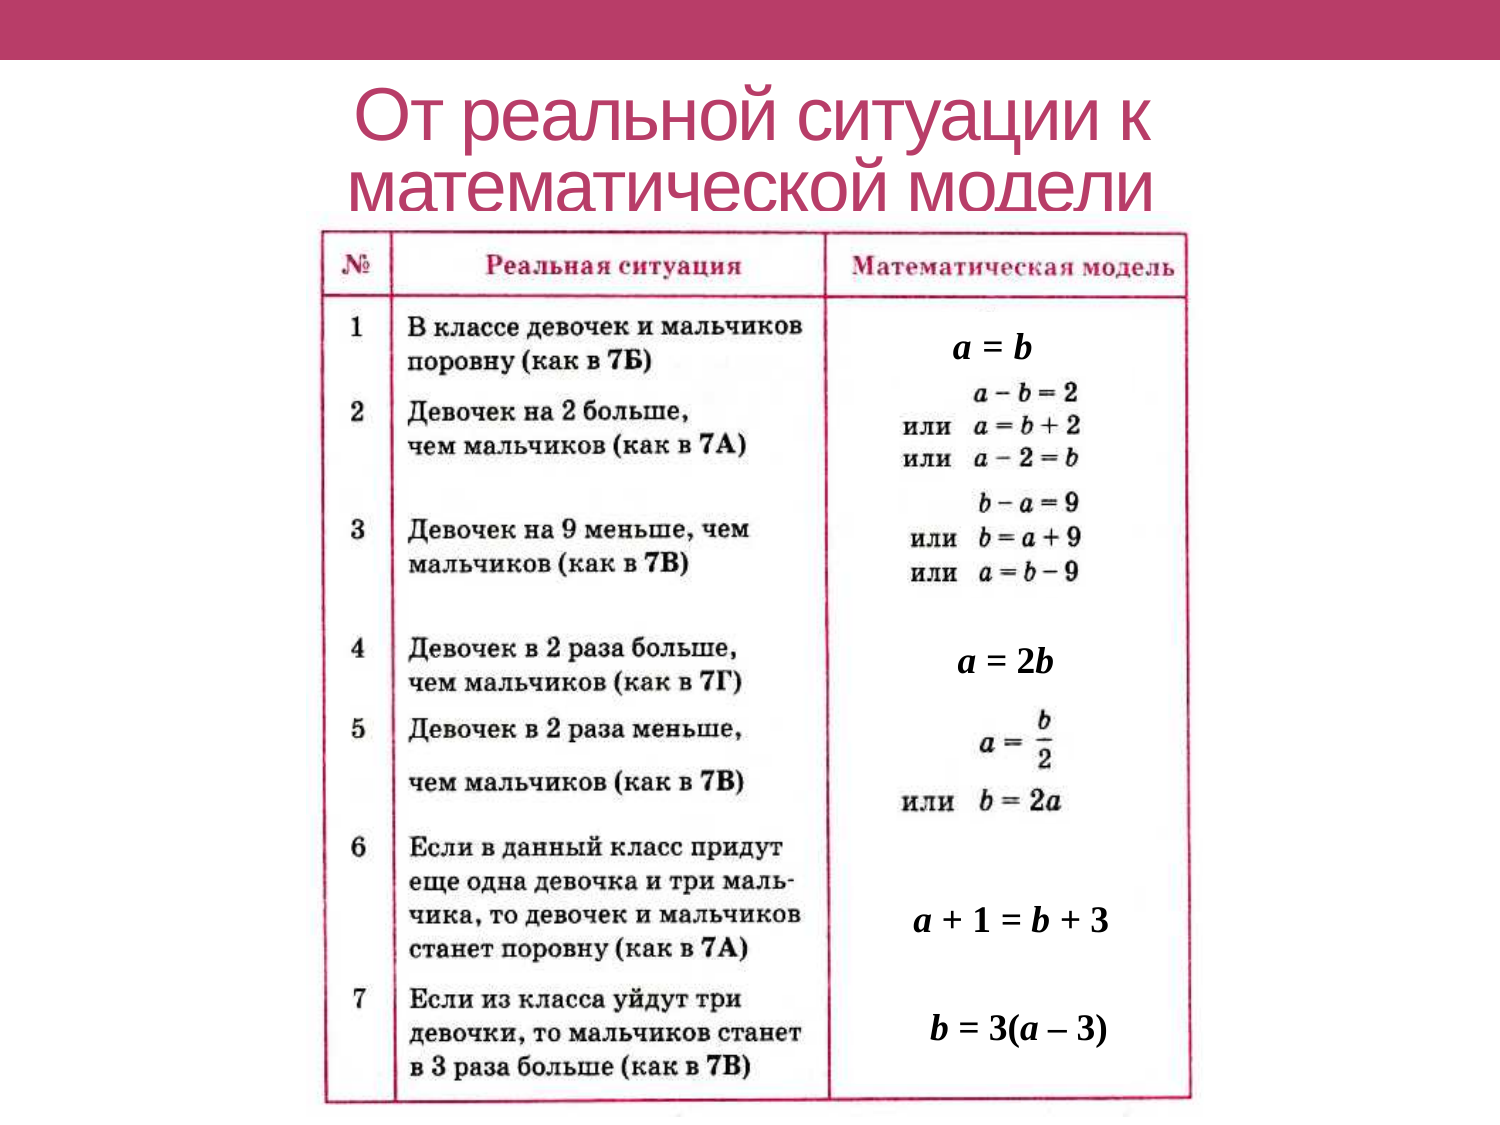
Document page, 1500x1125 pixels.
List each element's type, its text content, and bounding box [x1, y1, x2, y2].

title От реальной ситуации к математической модели [76, 66, 1427, 244]
picture [305, 211, 1204, 1117]
